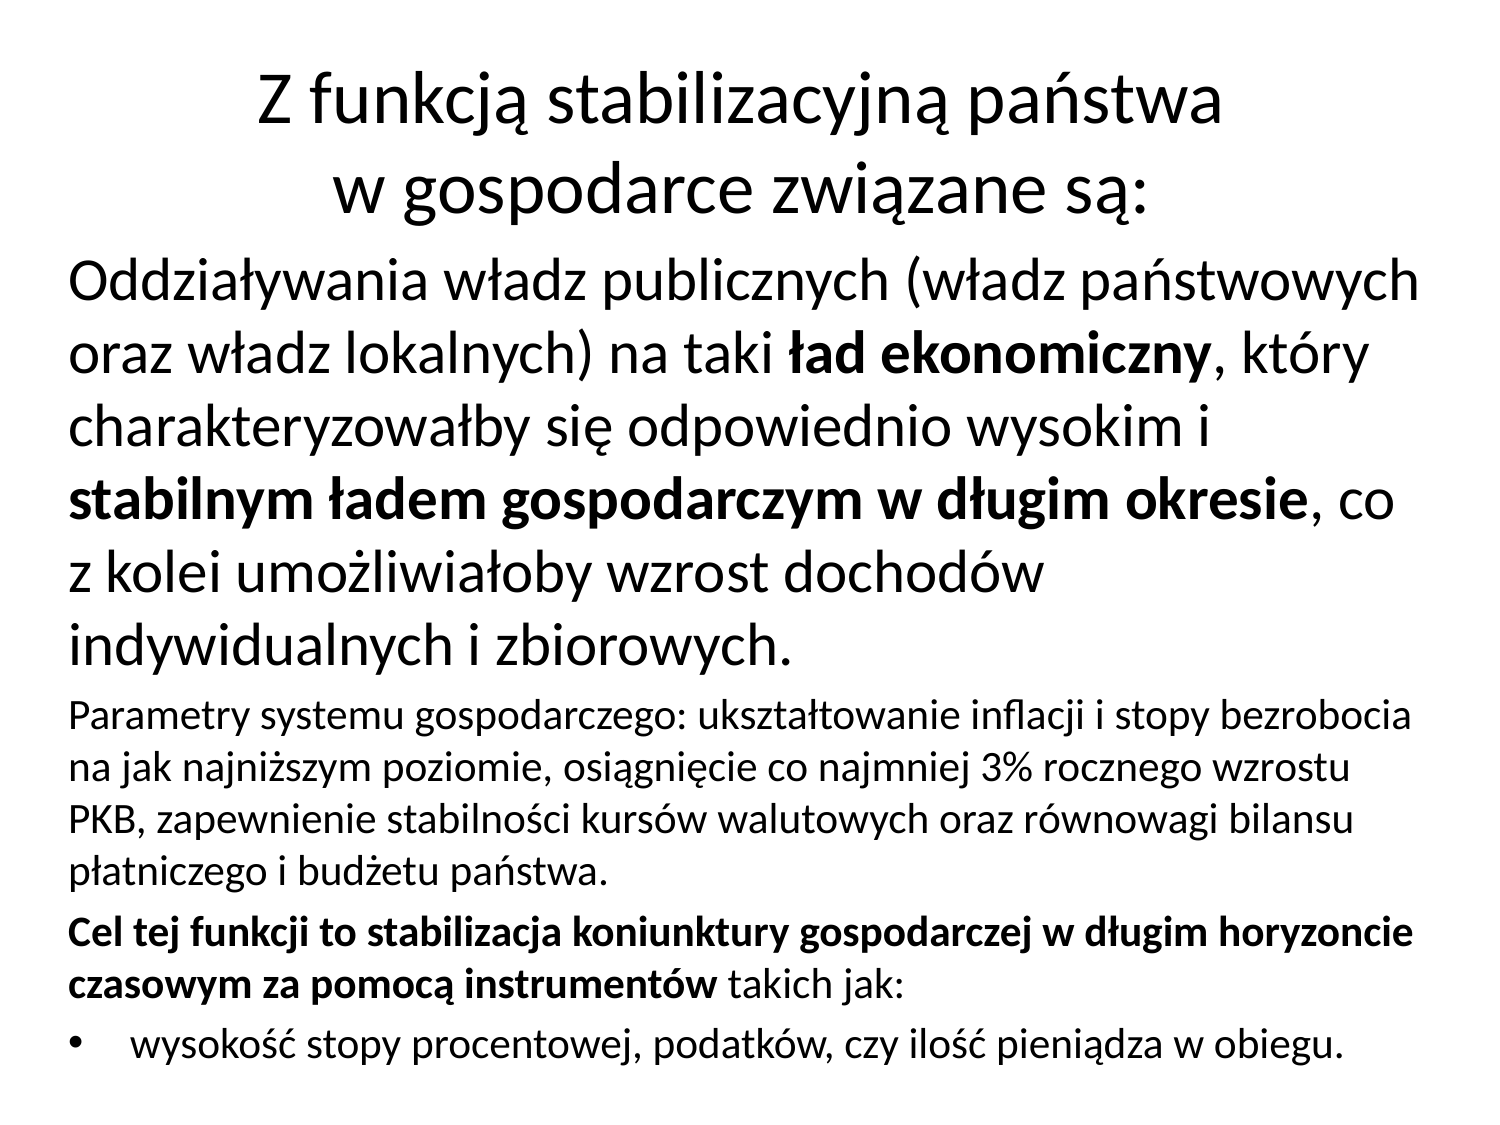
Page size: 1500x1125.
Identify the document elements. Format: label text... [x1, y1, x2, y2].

title Z funkcją stabilizacyjną państwa w gospodarce związane są: [75, 45, 1425, 231]
list Oddziaływania władz publicznych (władz państwowych oraz władz lokalnych) na taki ład ekonomiczny, który charakteryzowałby się odpowiednio wysokim i stabilnym ładem gospodarczym w długim okresie, co z kolei umożliwiałoby wzrost dochodów indywidualnych i zbiorowych. Parametry systemu gospodarczego: ukształtowanie inflacji i stopy bezrobocia na jak najniższym poziomie, osiągnięcie co najmniej 3% rocznego wzrostu PKB, zapewnienie stabilności kursów walutowych oraz równowagi bilansu płatniczego i budżetu państwa. Cel tej funkcji to stabilizacja koniunktury gospodarczej w długim horyzoncie czasowym za pomocą instrumentów takich jak: wysokość stopy procentowej, podatków, czy ilość pieniądza w obiegu. [53, 231, 1447, 1125]
